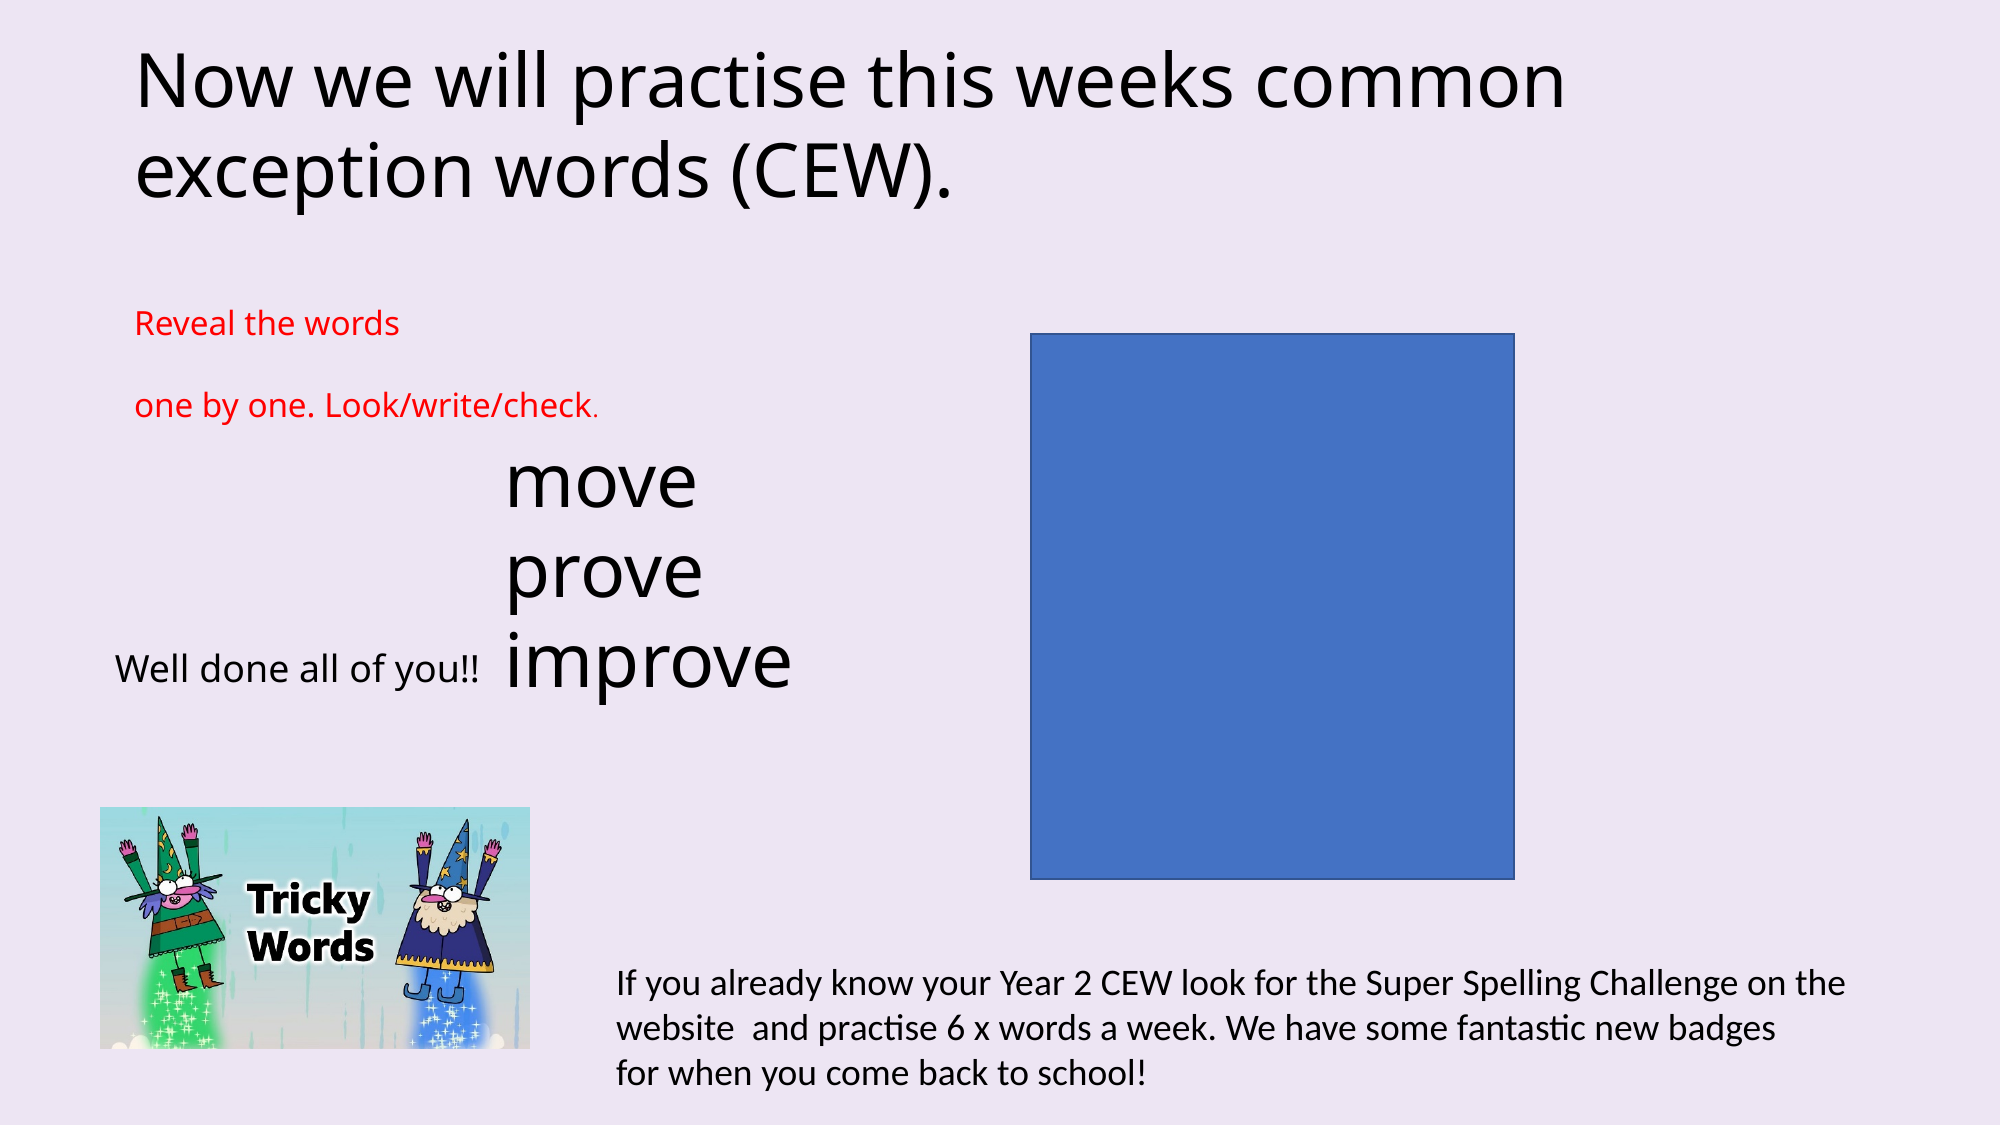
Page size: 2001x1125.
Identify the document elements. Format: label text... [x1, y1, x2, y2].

text_box Now we will practise this weeks common exception words (CEW). Reveal the words one by one. Look/write/check. move prove improve [119, 24, 1798, 710]
picture [100, 807, 530, 1049]
text_box [1030, 333, 1515, 880]
text_box If you already know your Year 2 CEW look for the Super Spelling Challenge on the website and practise 6 x words a week. We have some fantastic new badges for when you come back to school! [601, 950, 1863, 1101]
text_box Well done all of you!! [100, 637, 672, 743]
